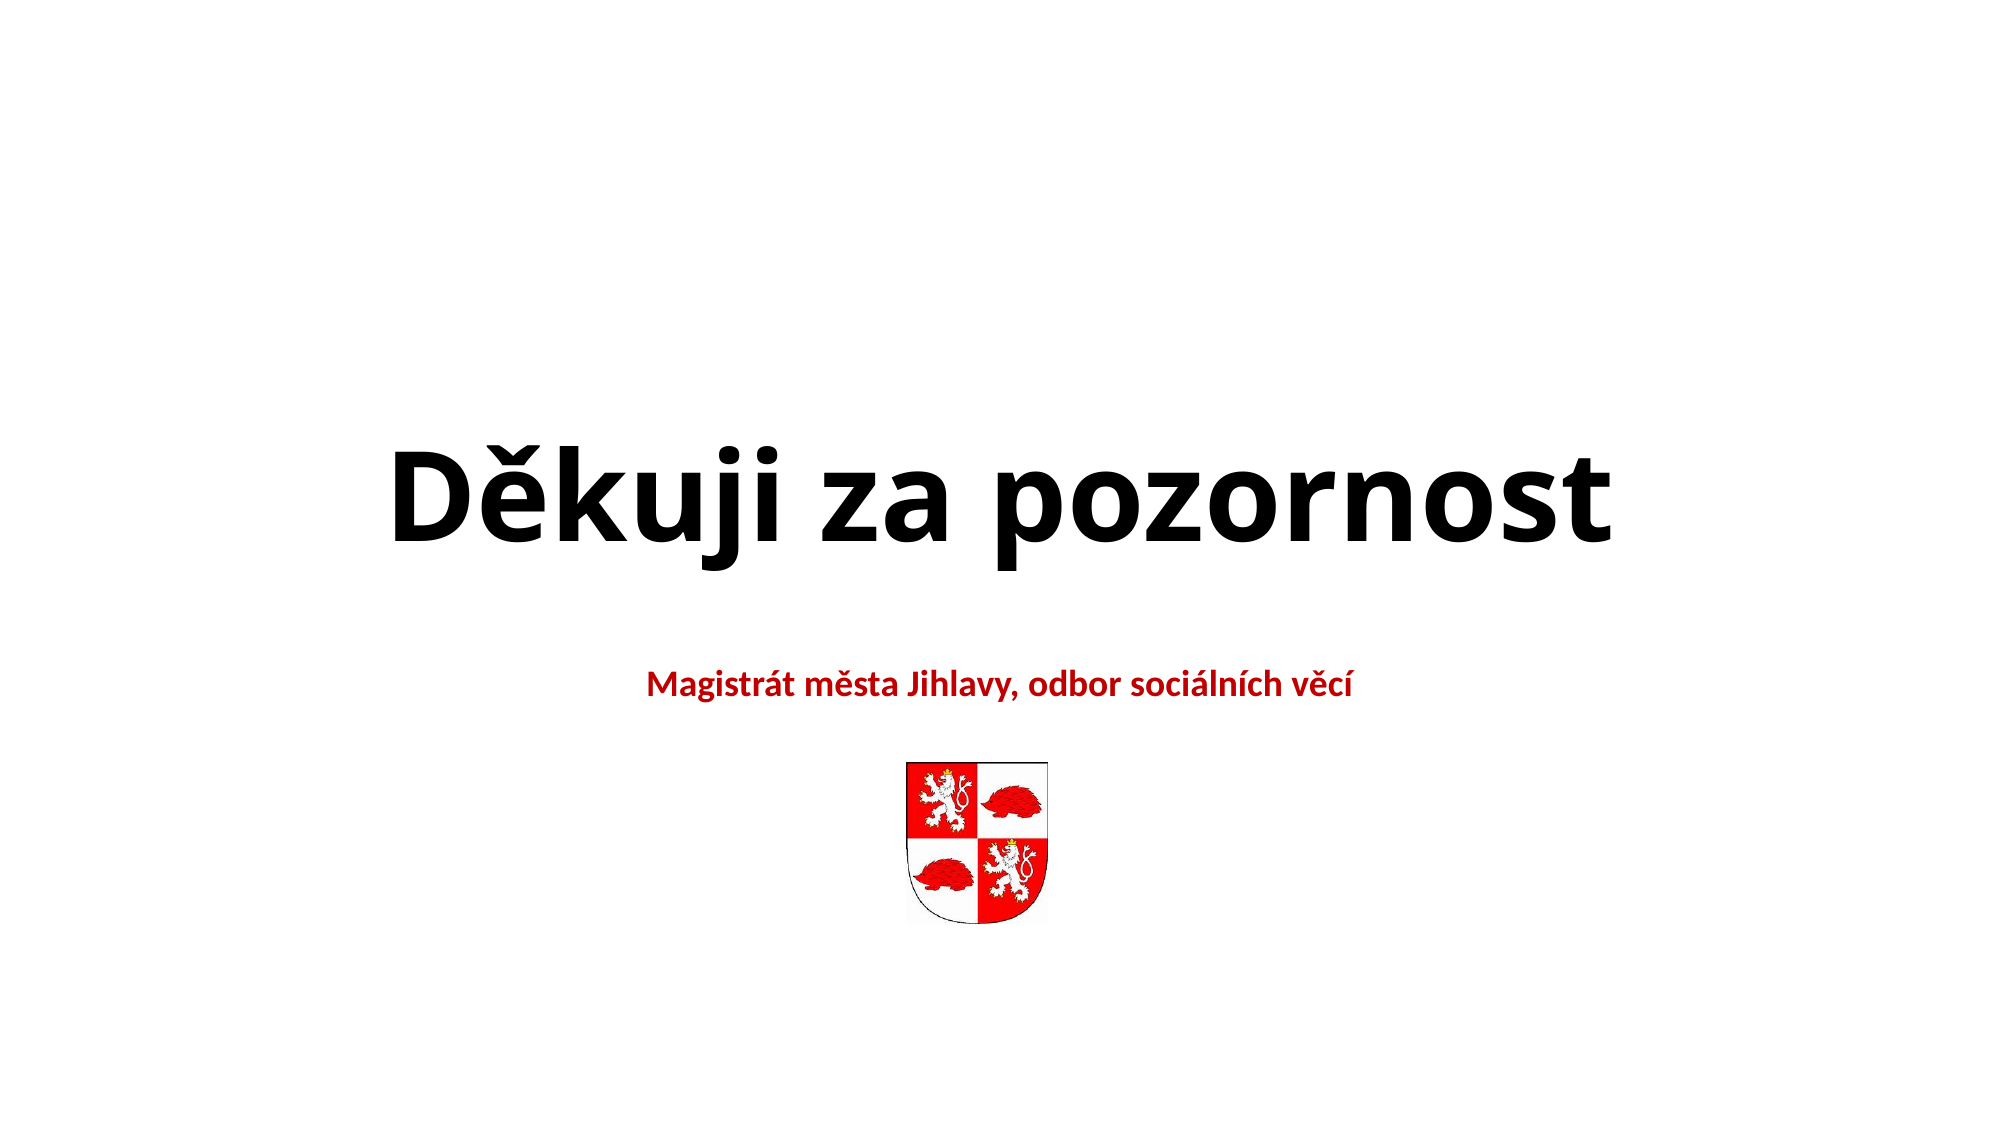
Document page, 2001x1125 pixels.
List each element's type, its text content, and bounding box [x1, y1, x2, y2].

title Děkuji za pozornost [249, 184, 1750, 576]
subtitle Magistrát města Jihlavy, odbor sociálních věcí [249, 590, 1750, 863]
picture [905, 762, 1048, 924]
